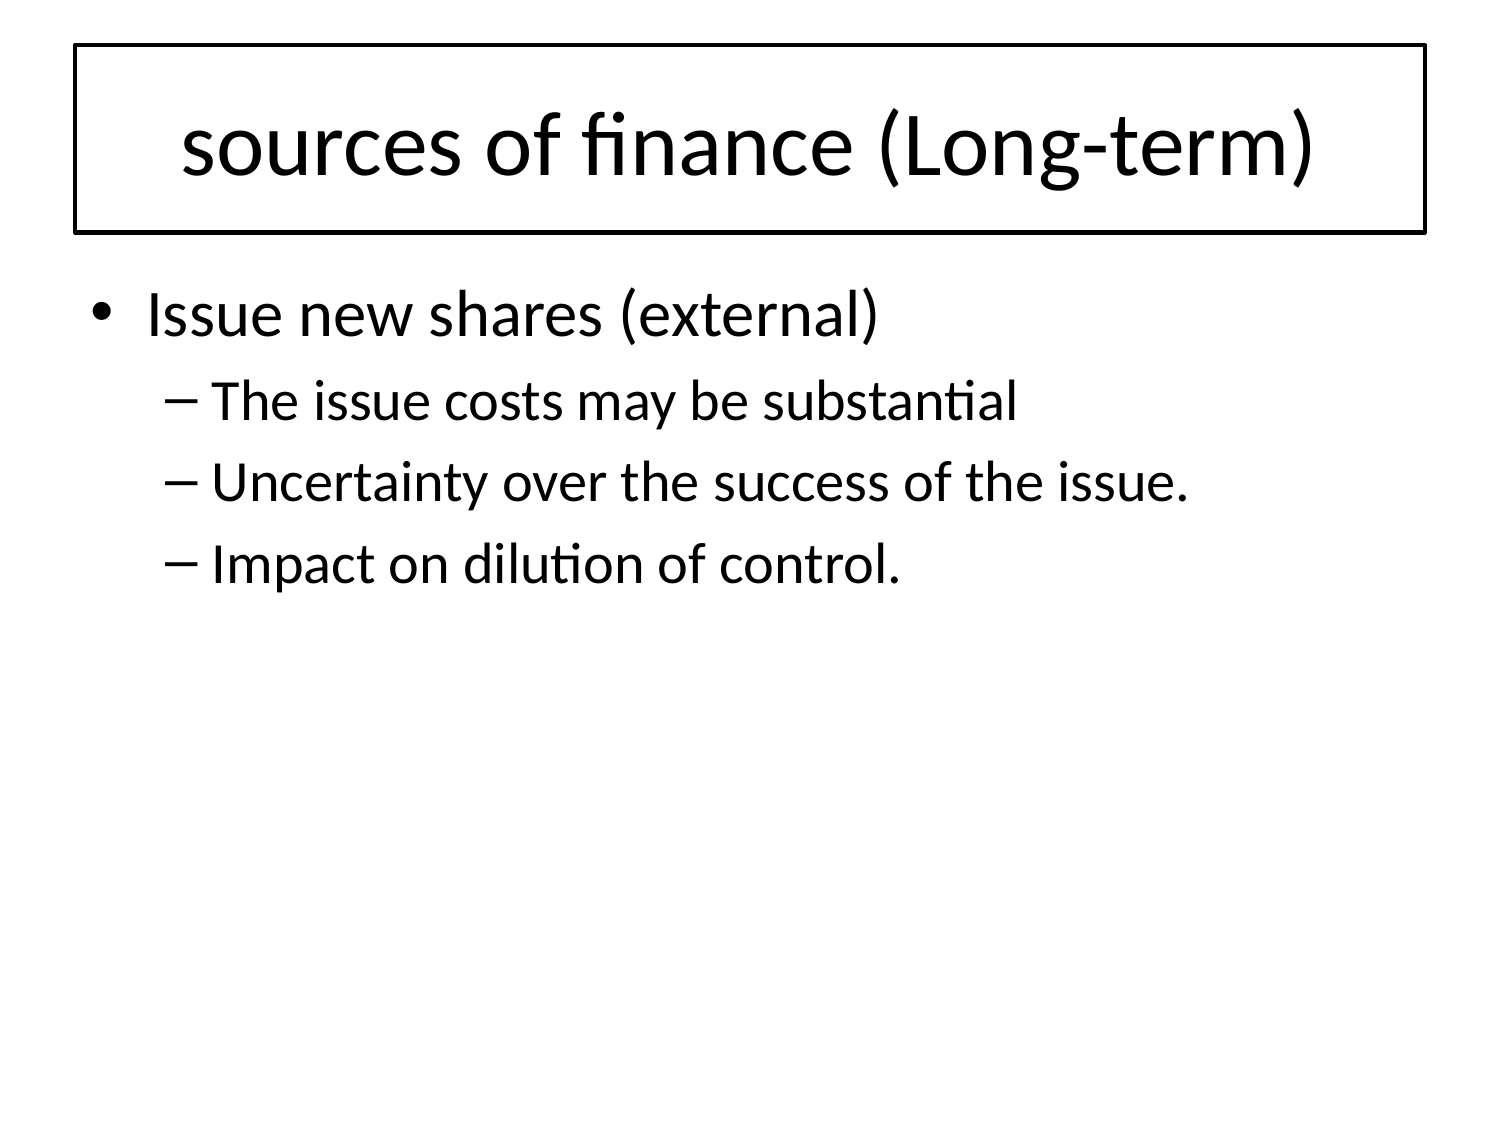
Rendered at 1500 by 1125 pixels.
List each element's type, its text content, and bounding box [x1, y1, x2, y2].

title sources of finance (Long-term) [73, 43, 1427, 235]
list Issue new shares (external) The issue costs may be substantial Uncertainty over the success of the issue. Impact on dilution of control. [75, 262, 1425, 1005]
